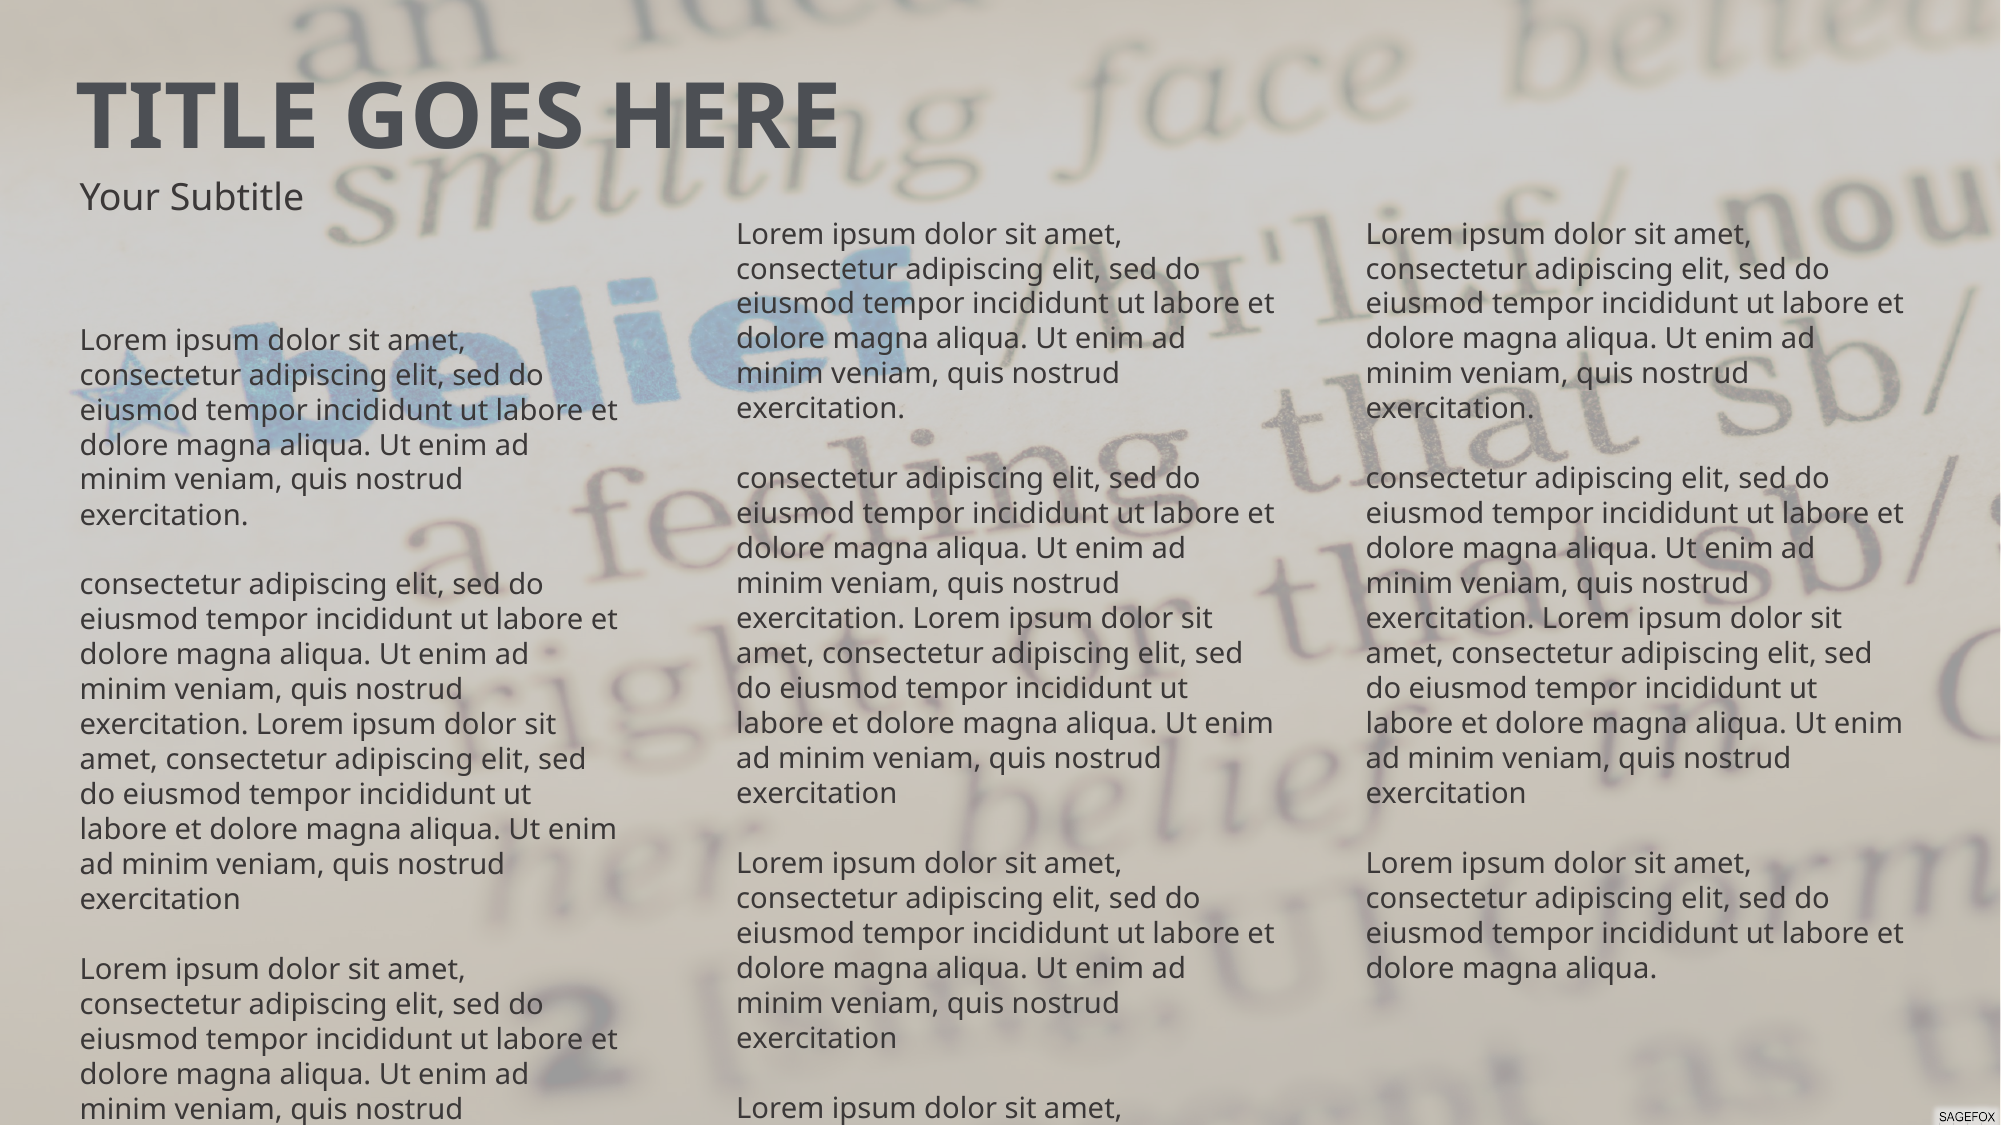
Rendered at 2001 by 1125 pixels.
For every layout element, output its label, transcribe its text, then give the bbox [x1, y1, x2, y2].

text_box Lorem ipsum dolor sit amet, consectetur adipiscing elit, sed do eiusmod tempor incididunt ut labore et dolore magna aliqua. Ut enim ad minim veniam, quis nostrud exercitation. consectetur adipiscing elit, sed do eiusmod tempor incididunt ut labore et dolore magna aliqua. Ut enim ad minim veniam, quis nostrud exercitation. Lorem ipsum dolor sit amet, consectetur adipiscing elit, sed do eiusmod tempor incididunt ut labore et dolore magna aliqua. Ut enim ad minim veniam, quis nostrud exercitation Lorem ipsum dolor sit amet, consectetur adipiscing elit, sed do eiusmod tempor incididunt ut labore et dolore magna aliqua. Ut enim ad minim veniam, quis nostrud exercitation. [64, 313, 635, 1125]
picture [1936, 1111, 1997, 1125]
text_box Lorem ipsum dolor sit amet, consectetur adipiscing elit, sed do eiusmod tempor incididunt ut labore et dolore magna aliqua. Ut enim ad minim veniam, quis nostrud exercitation. consectetur adipiscing elit, sed do eiusmod tempor incididunt ut labore et dolore magna aliqua. Ut enim ad minim veniam, quis nostrud exercitation. Lorem ipsum dolor sit amet, consectetur adipiscing elit, sed do eiusmod tempor incididunt ut labore et dolore magna aliqua. Ut enim ad minim veniam, quis nostrud exercitation Lorem ipsum dolor sit amet, consectetur adipiscing elit, sed do eiusmod tempor incididunt ut labore et dolore magna aliqua. [1350, 207, 1921, 992]
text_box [60, 49, 1020, 227]
text_box Lorem ipsum dolor sit amet, consectetur adipiscing elit, sed do eiusmod tempor incididunt ut labore et dolore magna aliqua. Ut enim ad minim veniam, quis nostrud exercitation. consectetur adipiscing elit, sed do eiusmod tempor incididunt ut labore et dolore magna aliqua. Ut enim ad minim veniam, quis nostrud exercitation. Lorem ipsum dolor sit amet, consectetur adipiscing elit, sed do eiusmod tempor incididunt ut labore et dolore magna aliqua. Ut enim ad minim veniam, quis nostrud exercitation Lorem ipsum dolor sit amet, consectetur adipiscing elit, sed do eiusmod tempor incididunt ut labore et dolore magna aliqua. Ut enim ad minim veniam, quis nostrud exercitation Lorem ipsum dolor sit amet, consectetur adipiscing elit, sed do eiusmod. [721, 207, 1292, 1125]
